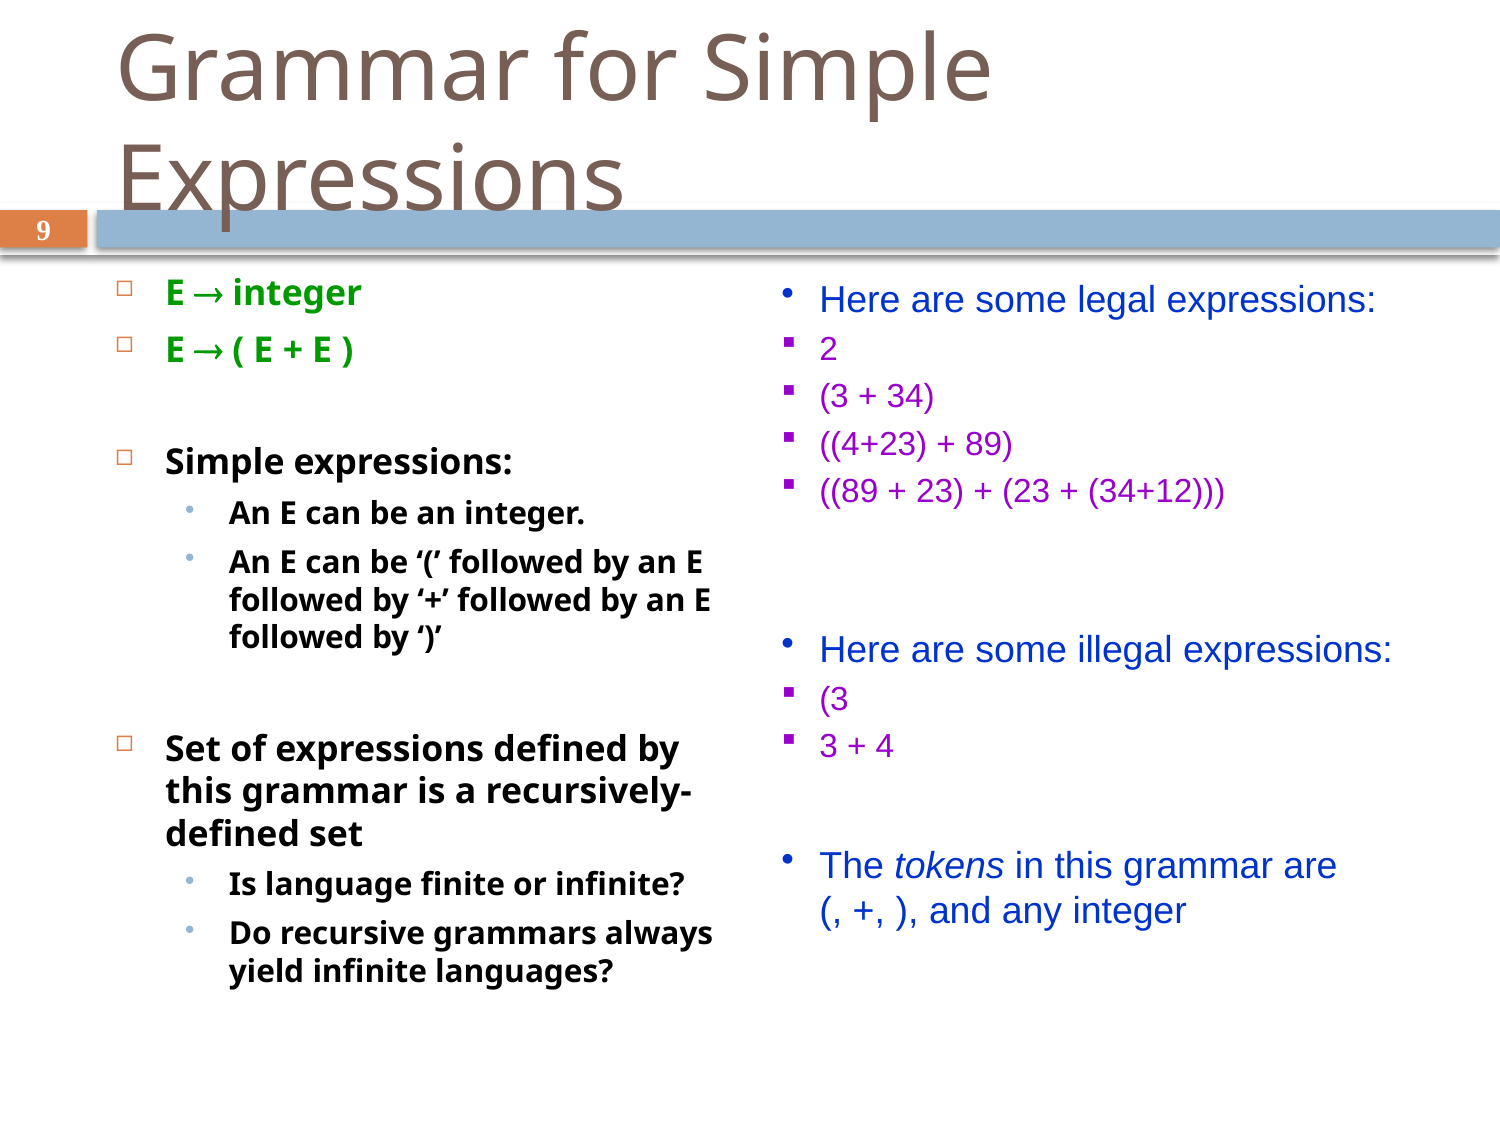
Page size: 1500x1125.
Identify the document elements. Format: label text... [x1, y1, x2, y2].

slide_number 9 [0, 208, 88, 249]
text_box Here are some legal expressions: 2 (3 + 34) ((4+23) + 89) ((89 + 23) + (23 + (34+12))) Here are some illegal expressions: (3 3 + 4 The tokens in this grammar are (, +, ), and any integer [774, 275, 1400, 1011]
title Grammar for Simple Expressions [100, 37, 1438, 200]
list E  integer E  ( E + E ) Simple expressions: An E can be an integer. An E can be ‘(’ followed by an E followed by ‘+’ followed by an E followed by ‘)’ Set of expressions defined by this grammar is a recursively-defined set Is language finite or infinite? Do recursive grammars always yield infinite languages? [100, 262, 750, 1000]
